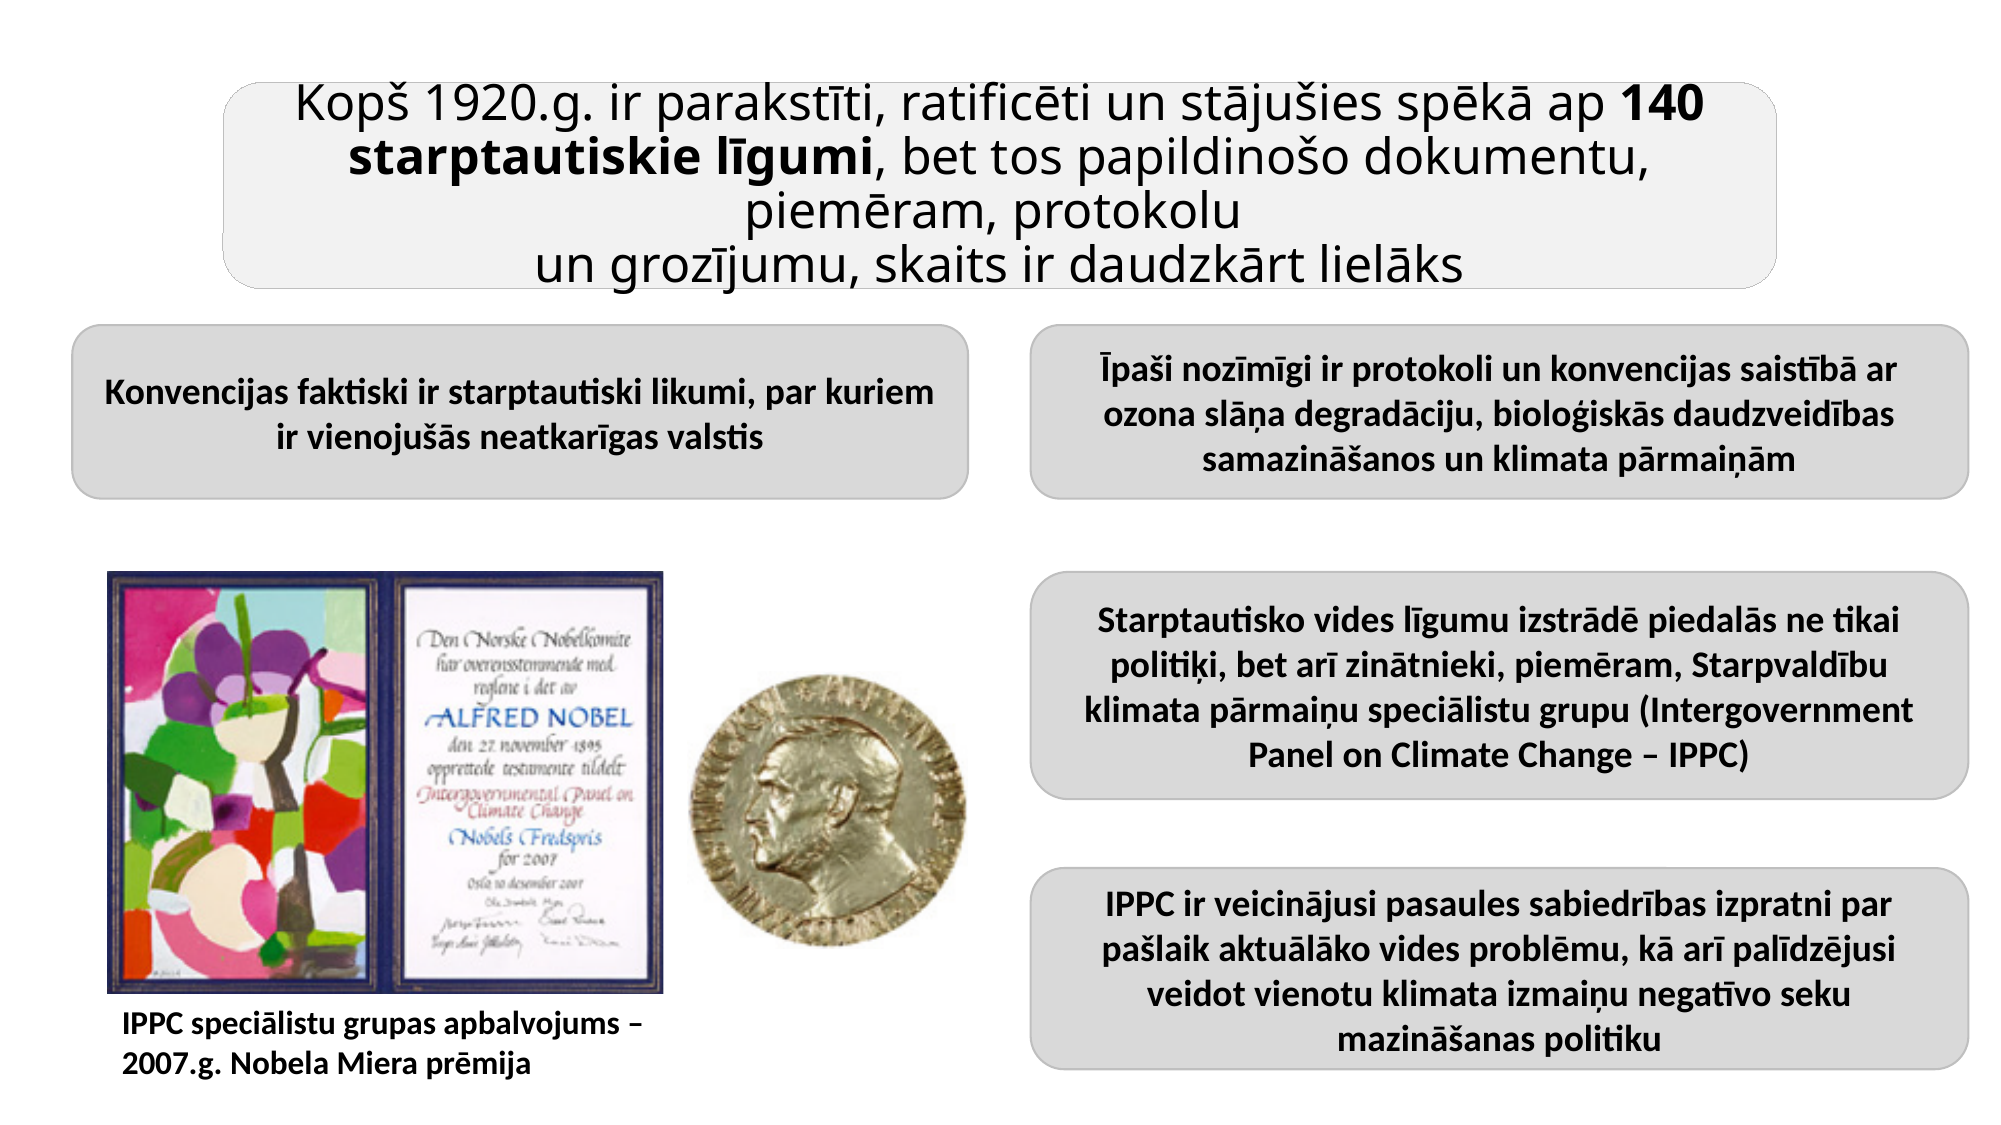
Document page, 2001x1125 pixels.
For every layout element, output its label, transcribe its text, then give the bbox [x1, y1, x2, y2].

text_box Īpaši nozīmīgi ir protokoli un konvencijas saistībā ar ozona slāņa degradāciju, bioloģiskās daudzveidības samazināšanos un klimata pārmaiņām [1029, 324, 1970, 500]
text_box Kopš 1920.g. ir parakstīti, ratificēti un stājušies spēkā ap 140 starptautiskie līgumi, bet tos papildinošo dokumentu, piemēram, protokolu un grozījumu, skaits ir daudzkārt lielāks [222, 82, 1777, 289]
picture [687, 671, 968, 949]
text_box Konvencijas faktiski ir starptautiski likumi, par kuriem ir vienojušās neatkarīgas valstis [71, 324, 970, 500]
text_box IPPC speciālistu grupas apbalvojums – 2007.g. Nobela Miera prēmija [107, 993, 762, 1089]
text_box Starptautisko vides līgumu izstrādē piedalās ne tikai politiķi, bet arī zinātnieki, piemēram, Starpvaldību klimata pārmaiņu speciālistu grupu (Intergovernment Panel on Climate Change – IPPC) [1029, 570, 1970, 801]
picture [107, 571, 664, 994]
text_box IPPC ir veicinājusi pasaules sabiedrības izpratni par pašlaik aktuālāko vides problēmu, kā arī palīdzējusi veidot vienotu klimata izmaiņu negatīvo seku mazināšanas politiku [1029, 866, 1970, 1071]
